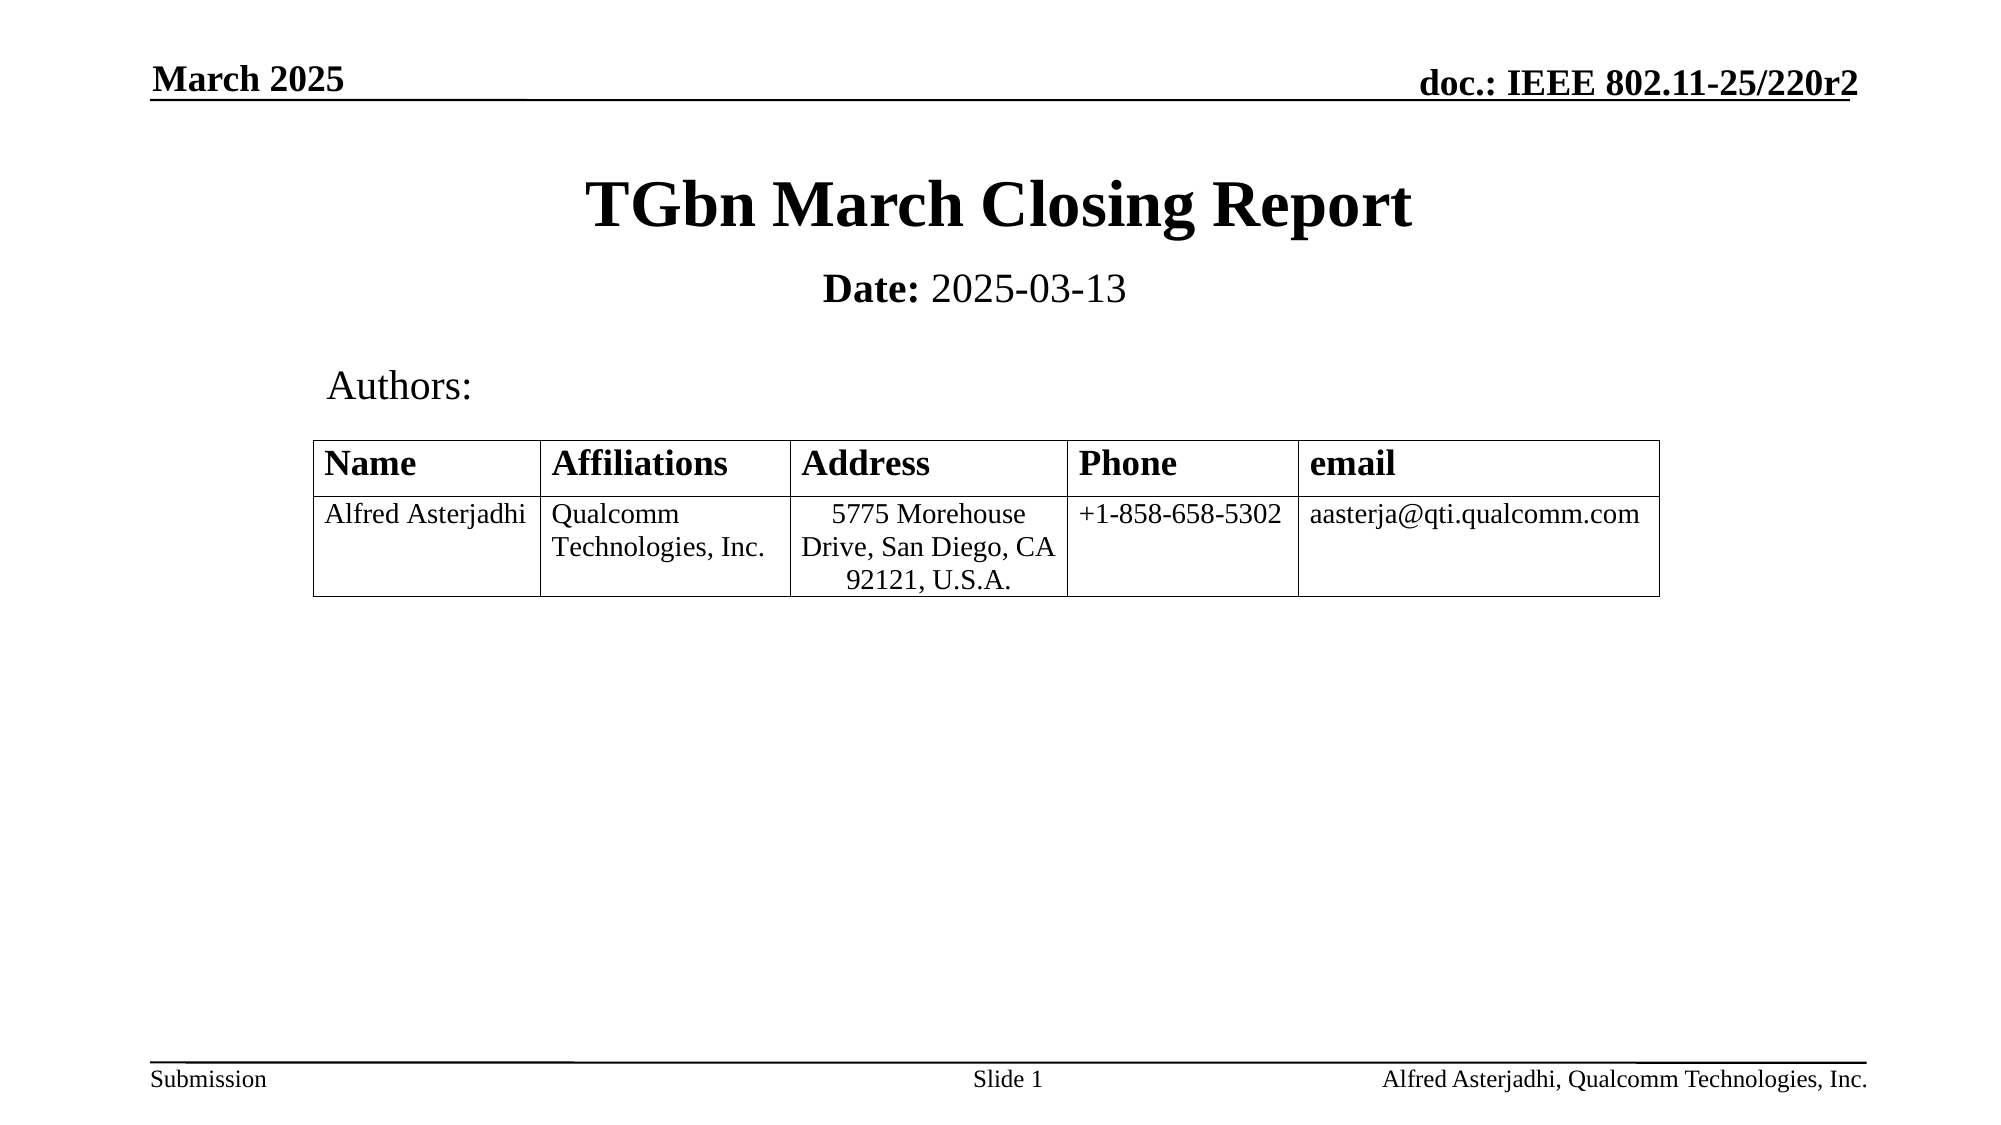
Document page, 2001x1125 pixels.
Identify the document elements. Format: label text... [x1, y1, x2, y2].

text_box Authors: [311, 350, 549, 414]
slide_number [152, 54, 563, 100]
text_box Date: 2025-03-13 [337, 253, 1613, 319]
slide_number Slide 1 [950, 1061, 1067, 1123]
title TGbn March Closing Report [149, 112, 1850, 288]
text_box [297, 439, 1684, 845]
footer Alfred Asterjadhi, Qualcomm Technologies, Inc. [1171, 1061, 1869, 1093]
